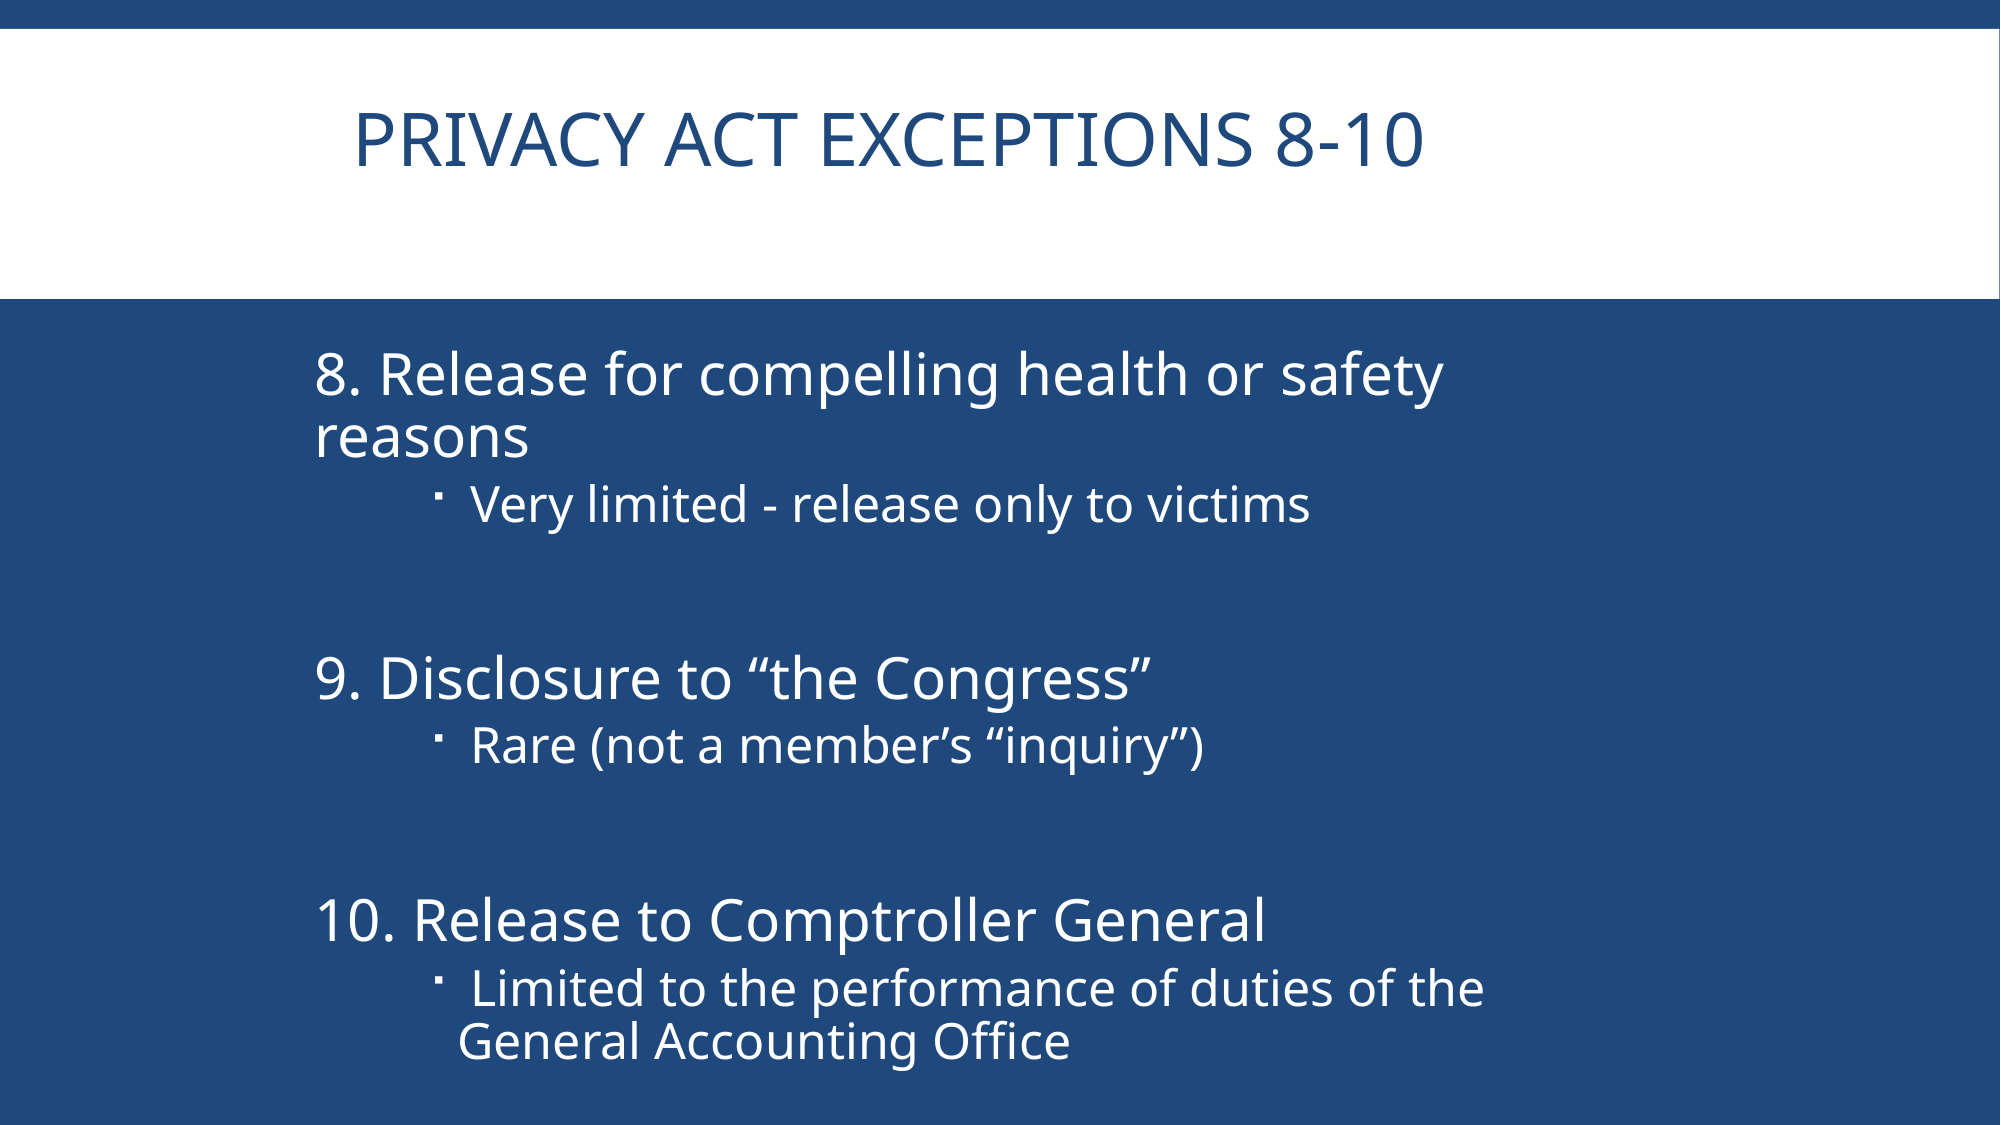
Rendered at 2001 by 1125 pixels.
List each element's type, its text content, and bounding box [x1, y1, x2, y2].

list 8. Release for compelling health or safety reasons Very limited - release only to victims 9. Disclosure to “the Congress” Rare (not a member’s “inquiry”) 10. Release to Comptroller General Limited to the performance of duties of the General Accounting Office [300, 337, 1663, 1100]
title Privacy Act Exceptions 8-10 [337, 75, 1688, 213]
